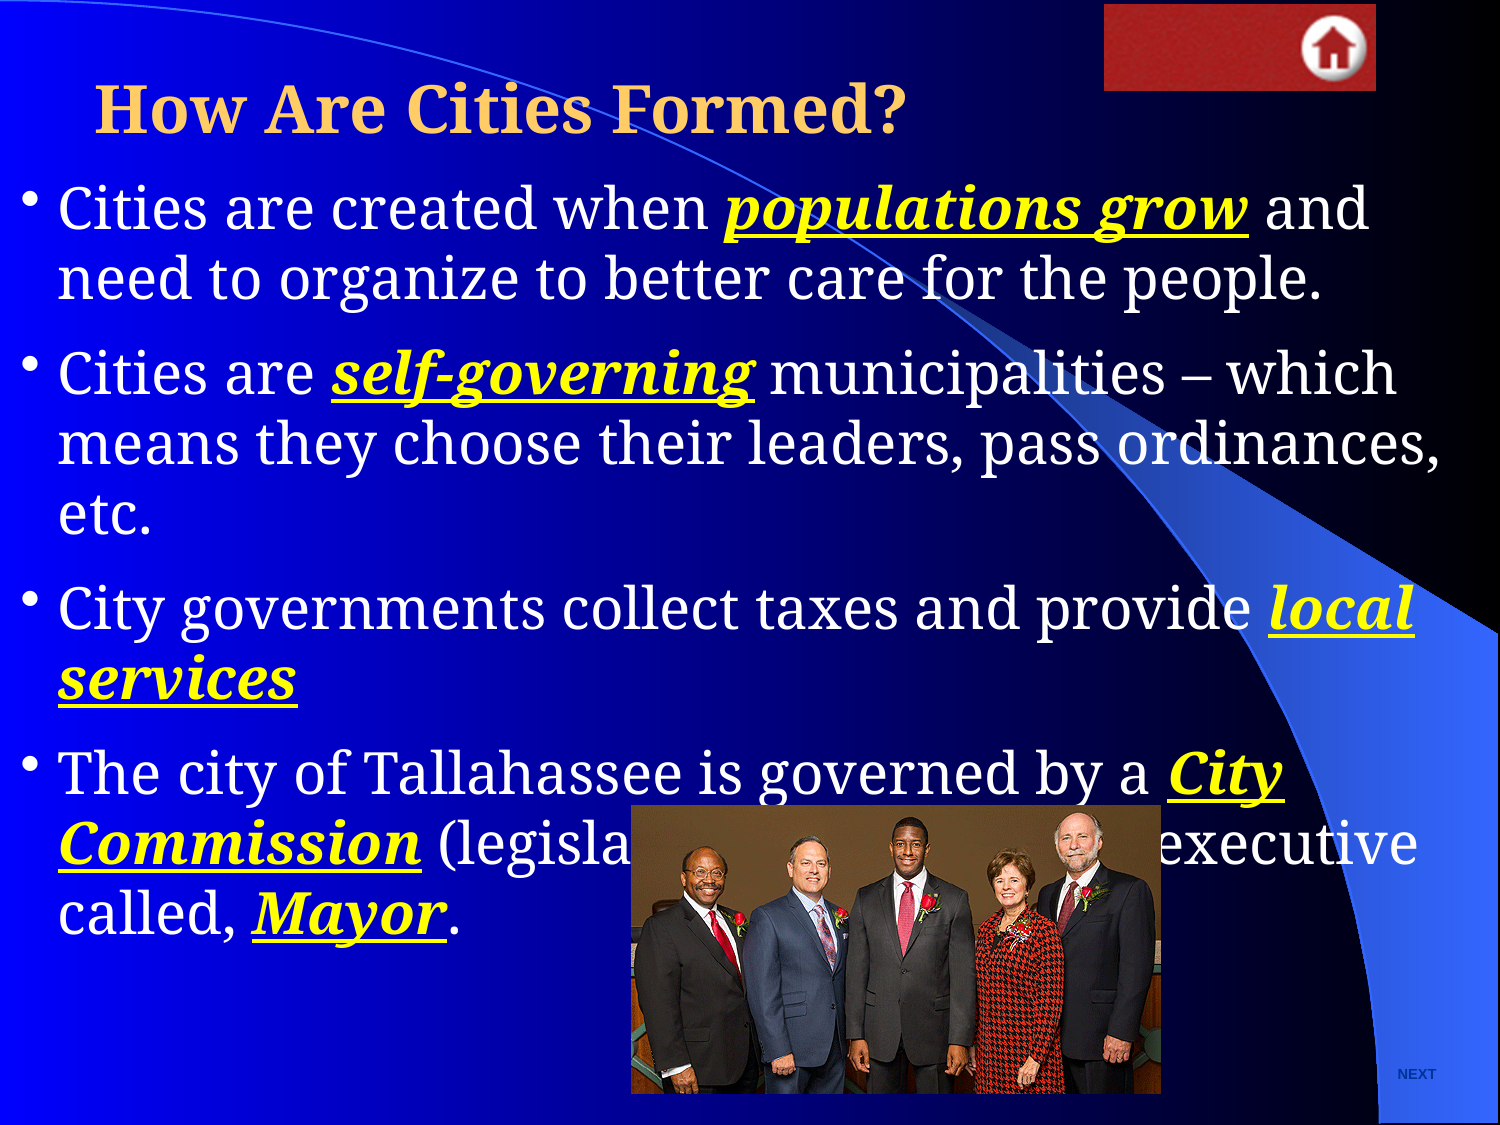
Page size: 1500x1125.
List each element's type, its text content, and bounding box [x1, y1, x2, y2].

text_box Cities are created when populations grow and need to organize to better care for the people. Cities are self-governing municipalities – which means they choose their leaders, pass ordinances, etc. City governments collect taxes and provide local services The city of Tallahassee is governed by a City Commission (legislative body) with an executive called, Mayor. [5, 163, 1500, 954]
text_box NEXT [1382, 1057, 1452, 1090]
text_box How Are Cities Formed? [79, 59, 926, 154]
picture [1104, 4, 1376, 91]
picture [631, 804, 1161, 1094]
